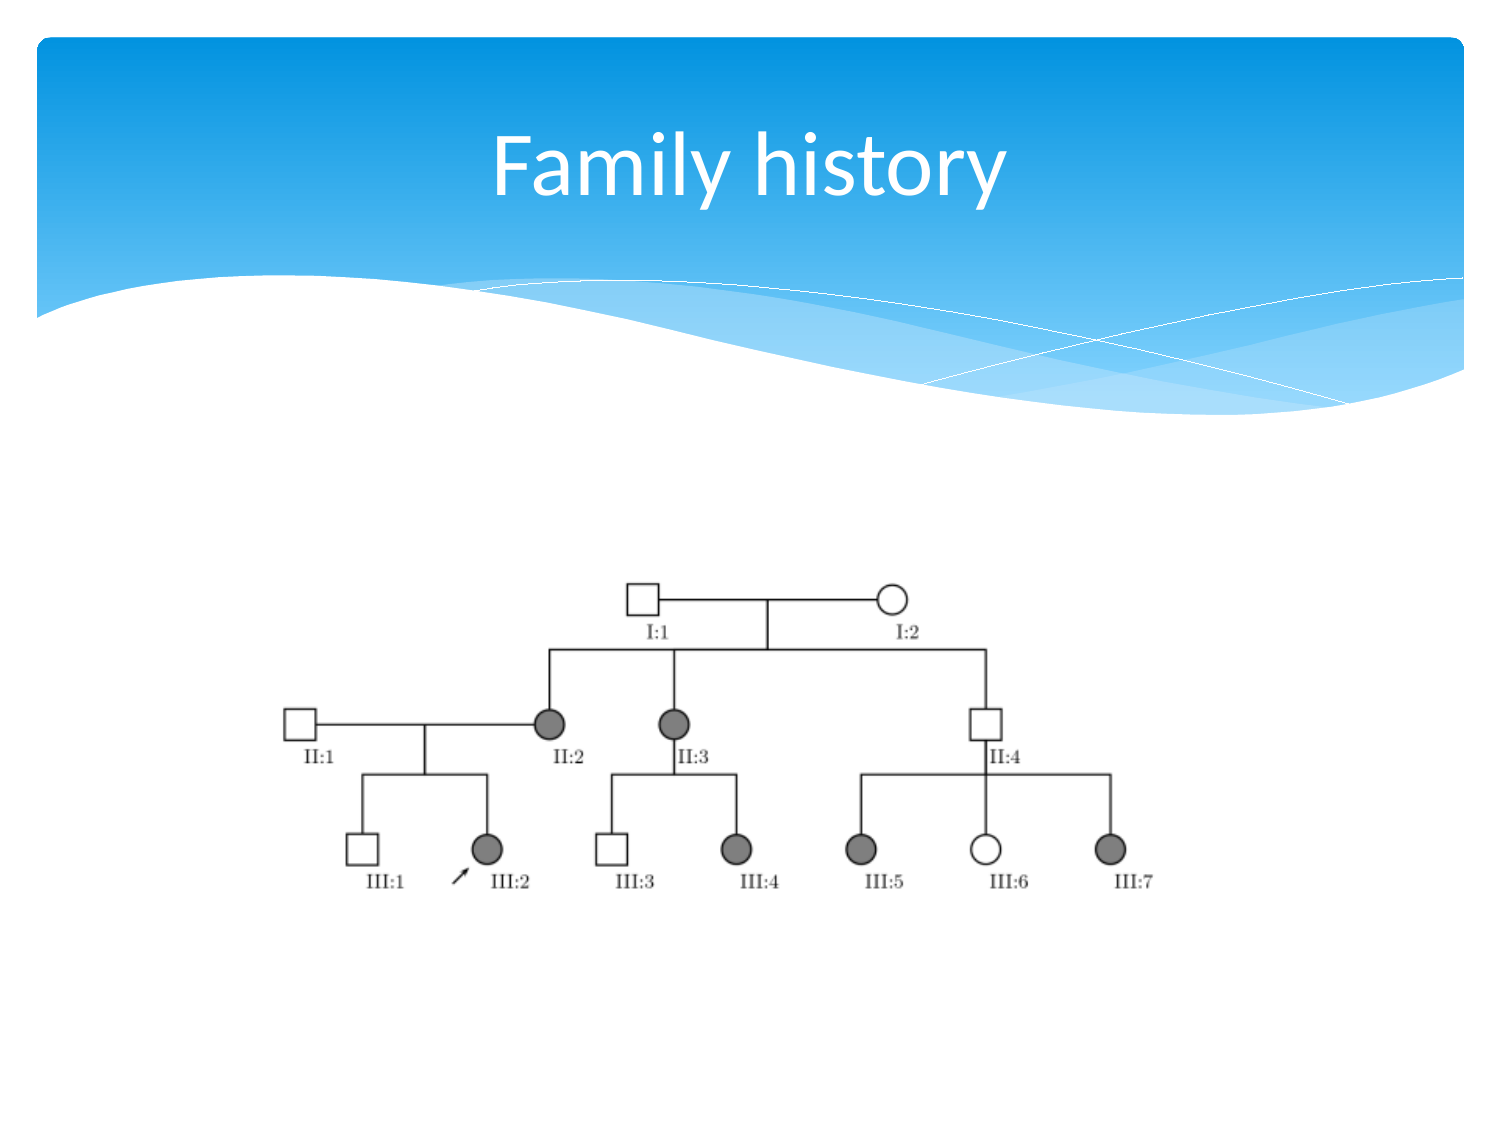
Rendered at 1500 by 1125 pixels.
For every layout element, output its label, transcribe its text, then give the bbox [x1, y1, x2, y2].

title Family history [75, 55, 1425, 261]
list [142, 438, 1359, 1006]
